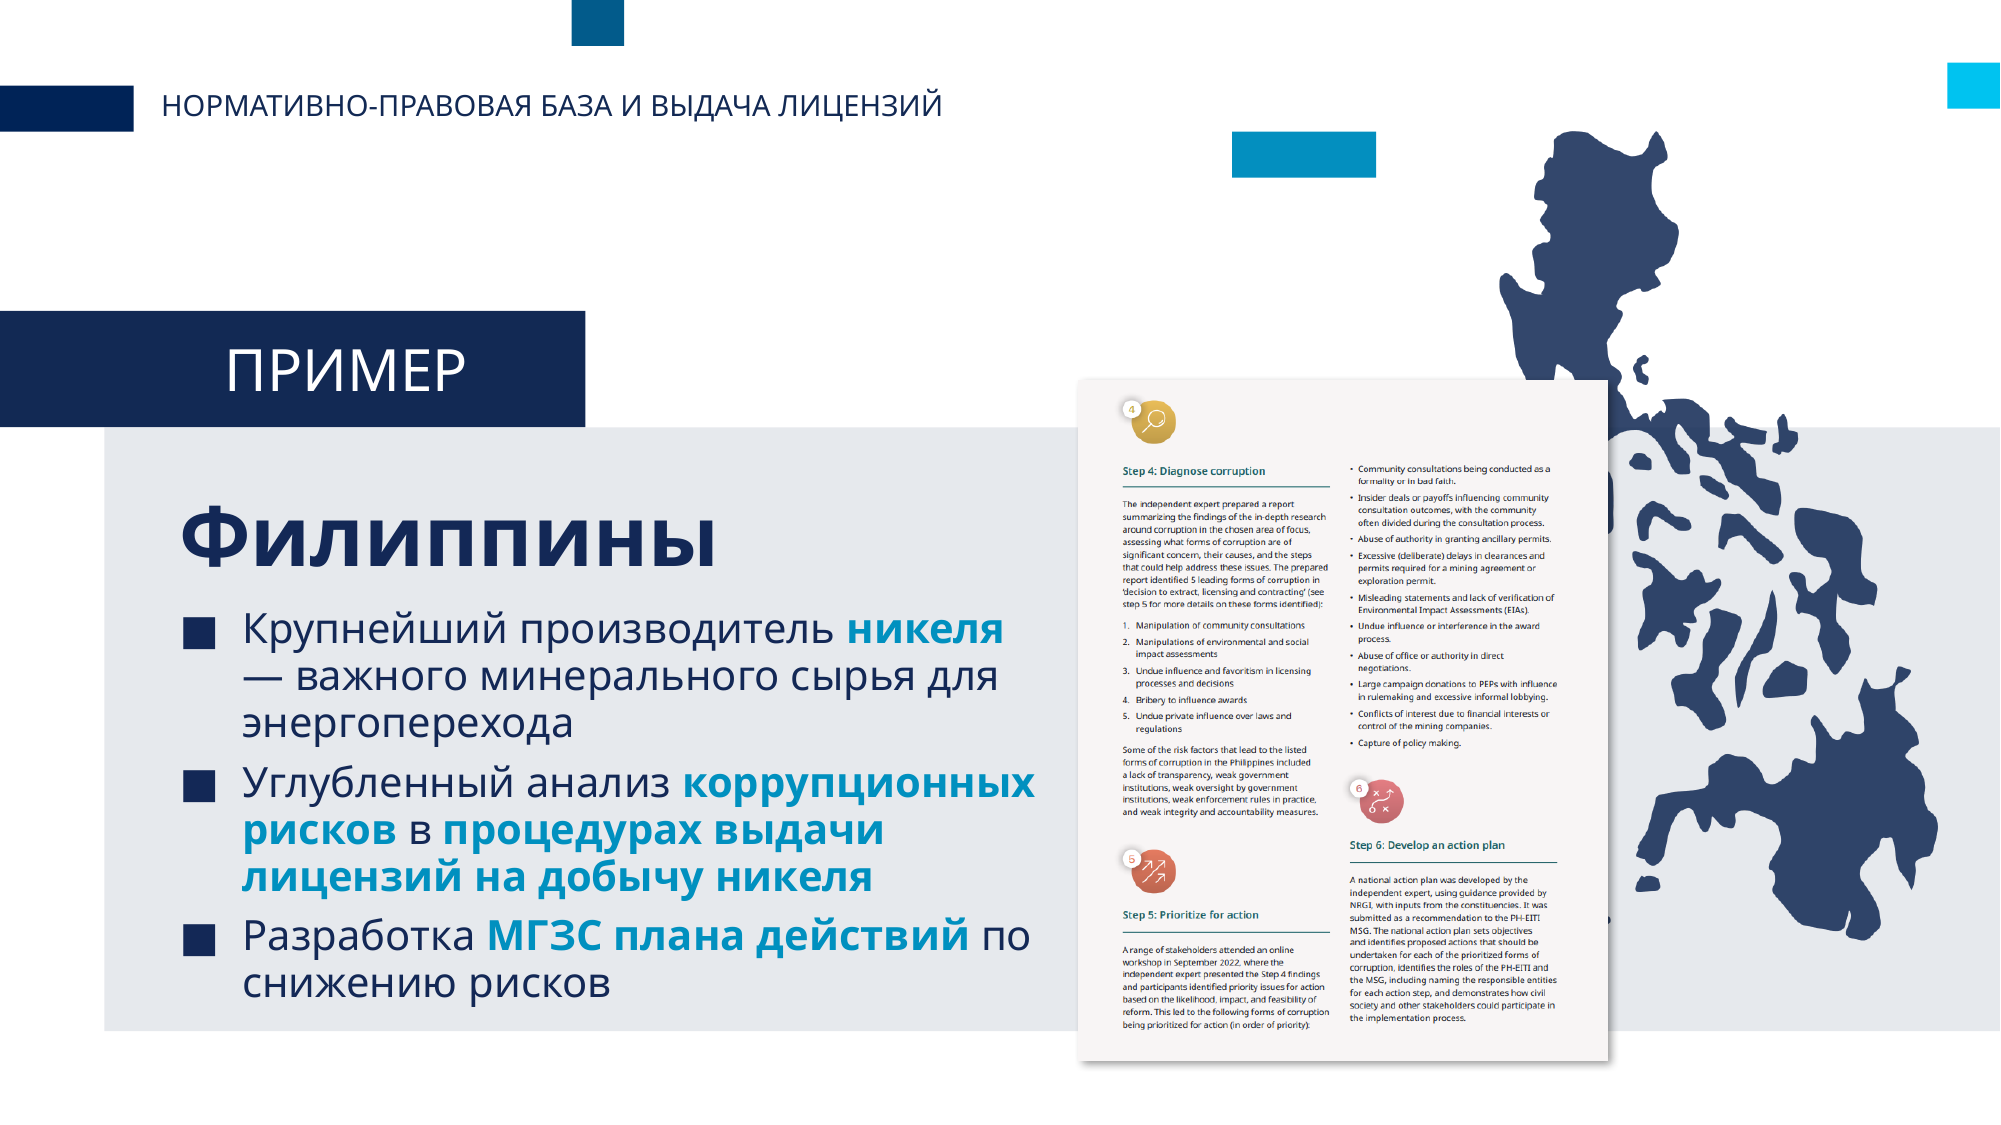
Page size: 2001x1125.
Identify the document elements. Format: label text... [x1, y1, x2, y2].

list НОРМАТИВНО-ПРАВОВАЯ БАЗА И ВЫДАЧА ЛИЦЕНЗИЙ [145, 82, 1028, 150]
text_box ПРИМЕР [63, 330, 483, 425]
list Крупнейший производитель никеля — важного минерального сырья для энергоперехода Углубленный анализ коррупционных рисков в процедурах выдачи лицензий на добычу никеля Разработка МГЗС плана действий по снижению рисков [164, 598, 1065, 749]
list Филиппины [164, 487, 1077, 638]
picture [1078, 101, 2000, 1061]
